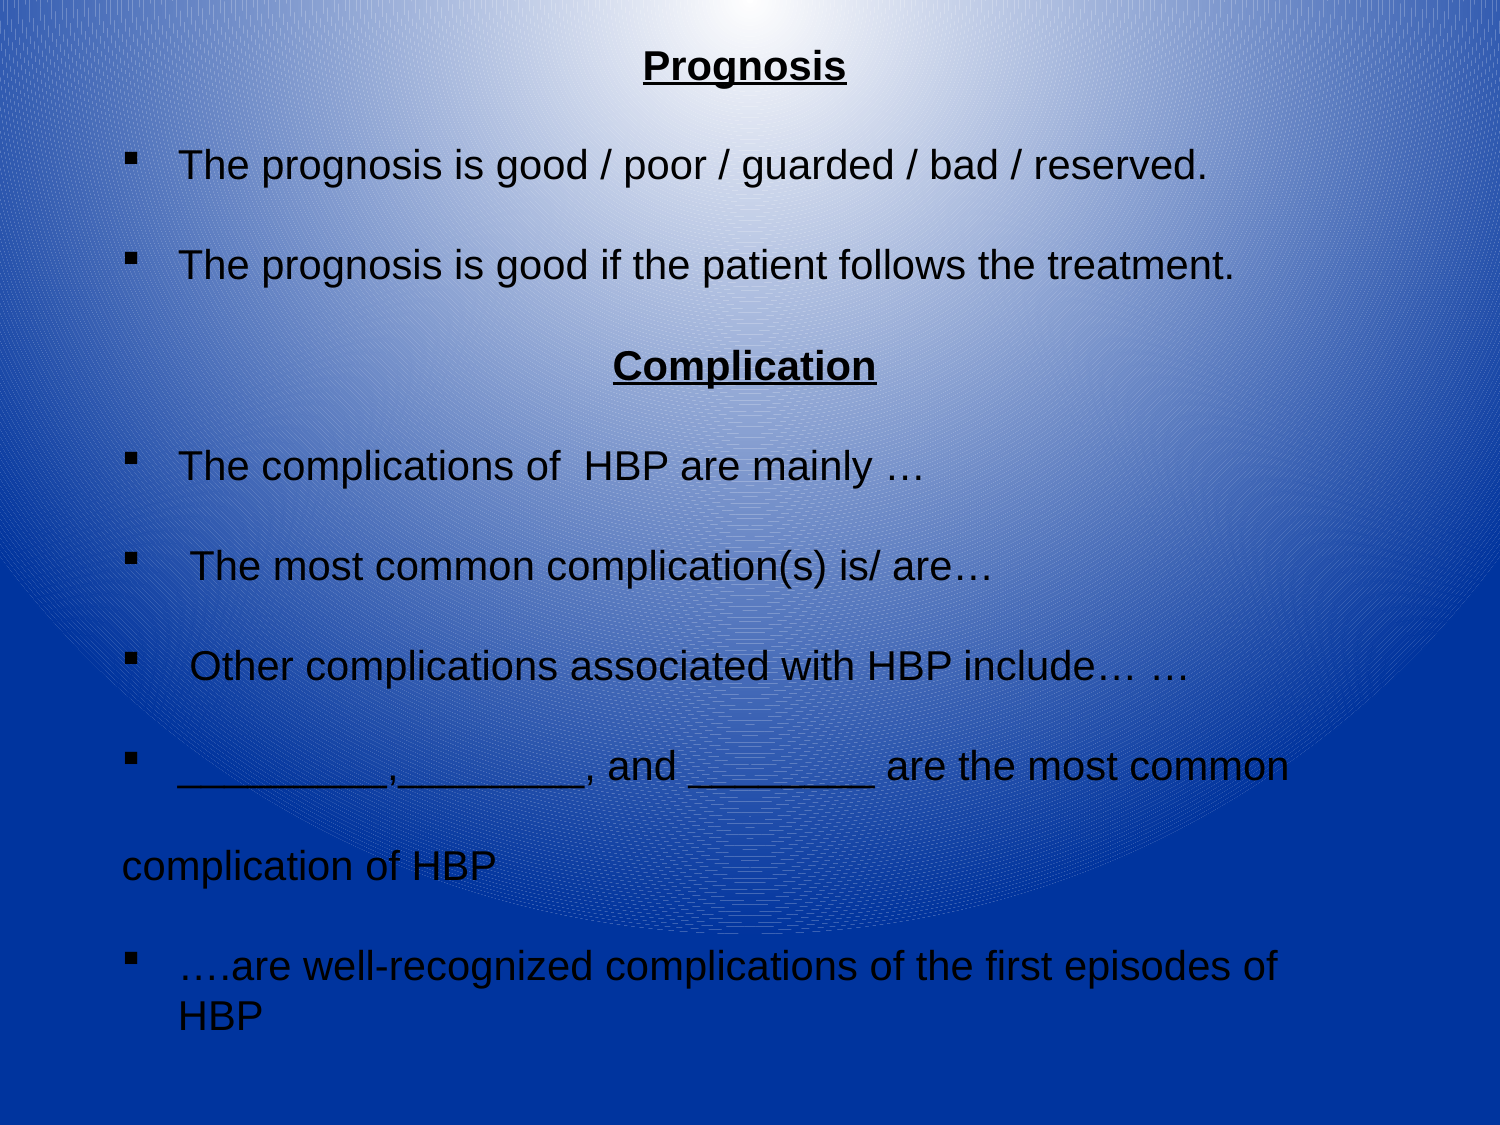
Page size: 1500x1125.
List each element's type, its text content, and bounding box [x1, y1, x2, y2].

text_box Prognosis The prognosis is good / poor / guarded / bad / reserved. The prognosis is good if the patient follows the treatment. Complication The complications of HBP are mainly … The most common complication(s) is/ are… Other complications associated with HBP include… … _________,________, and ________ are the most common complication of HBP ….are well-recognized complications of the first episodes of HBP [106, 30, 1383, 1046]
